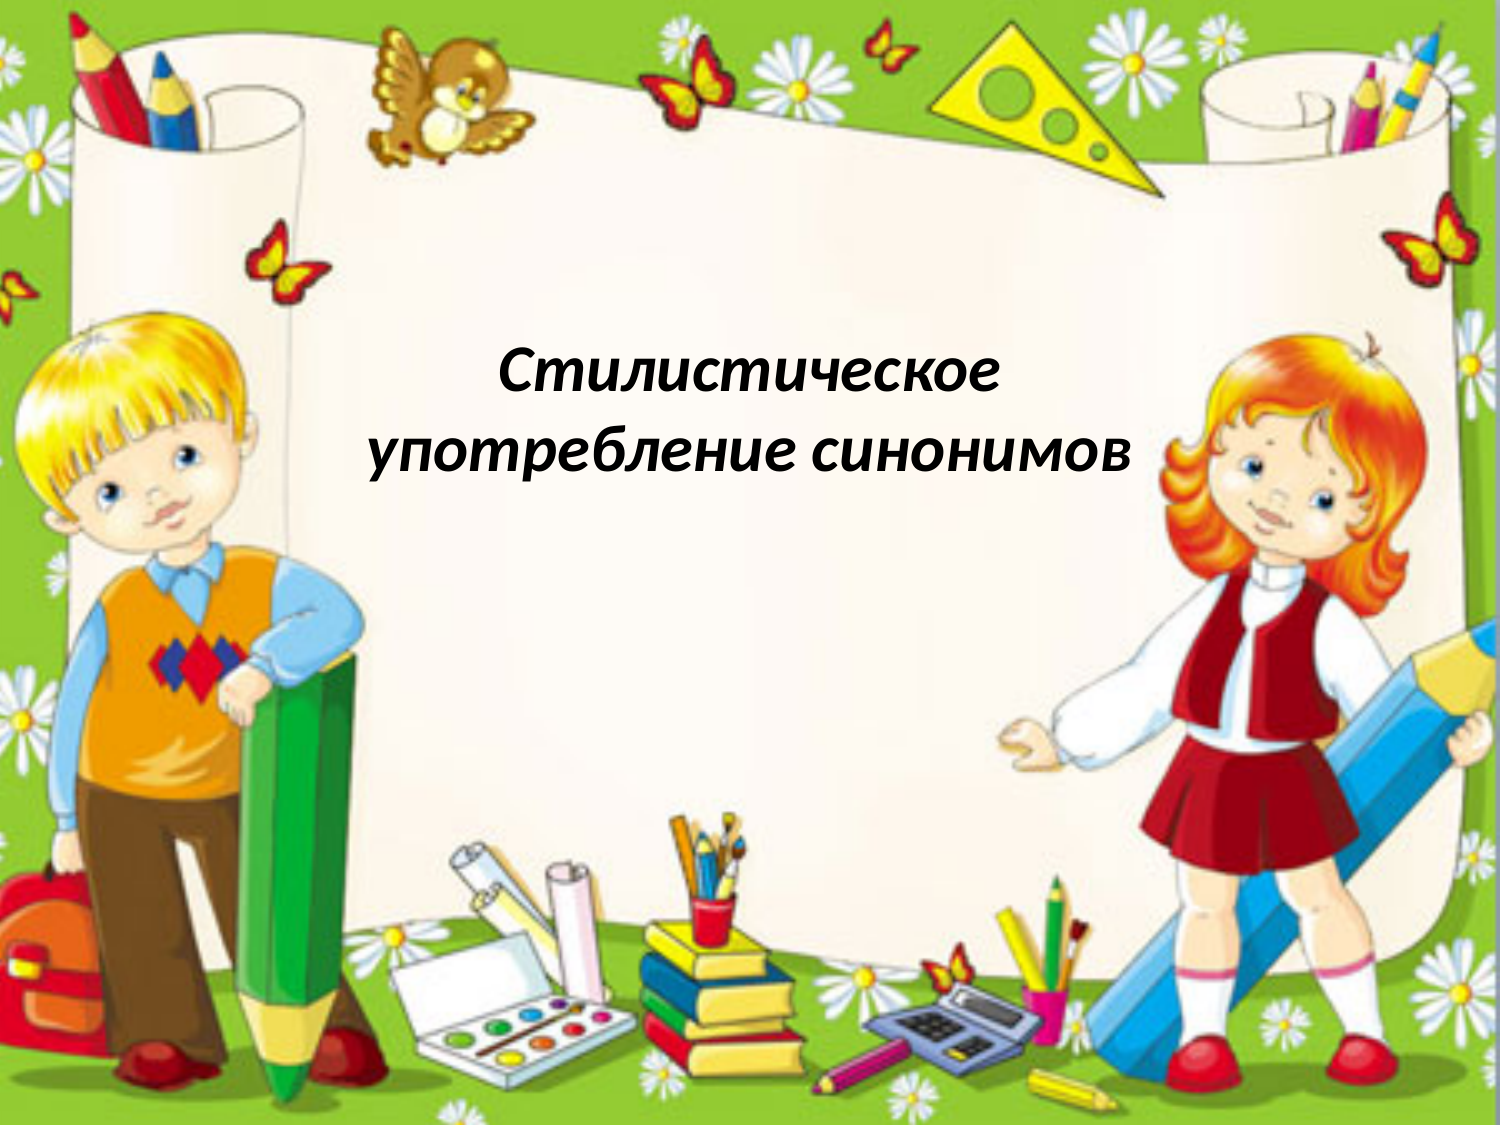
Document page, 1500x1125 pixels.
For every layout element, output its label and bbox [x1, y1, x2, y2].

list [0, 0, 1500, 1125]
